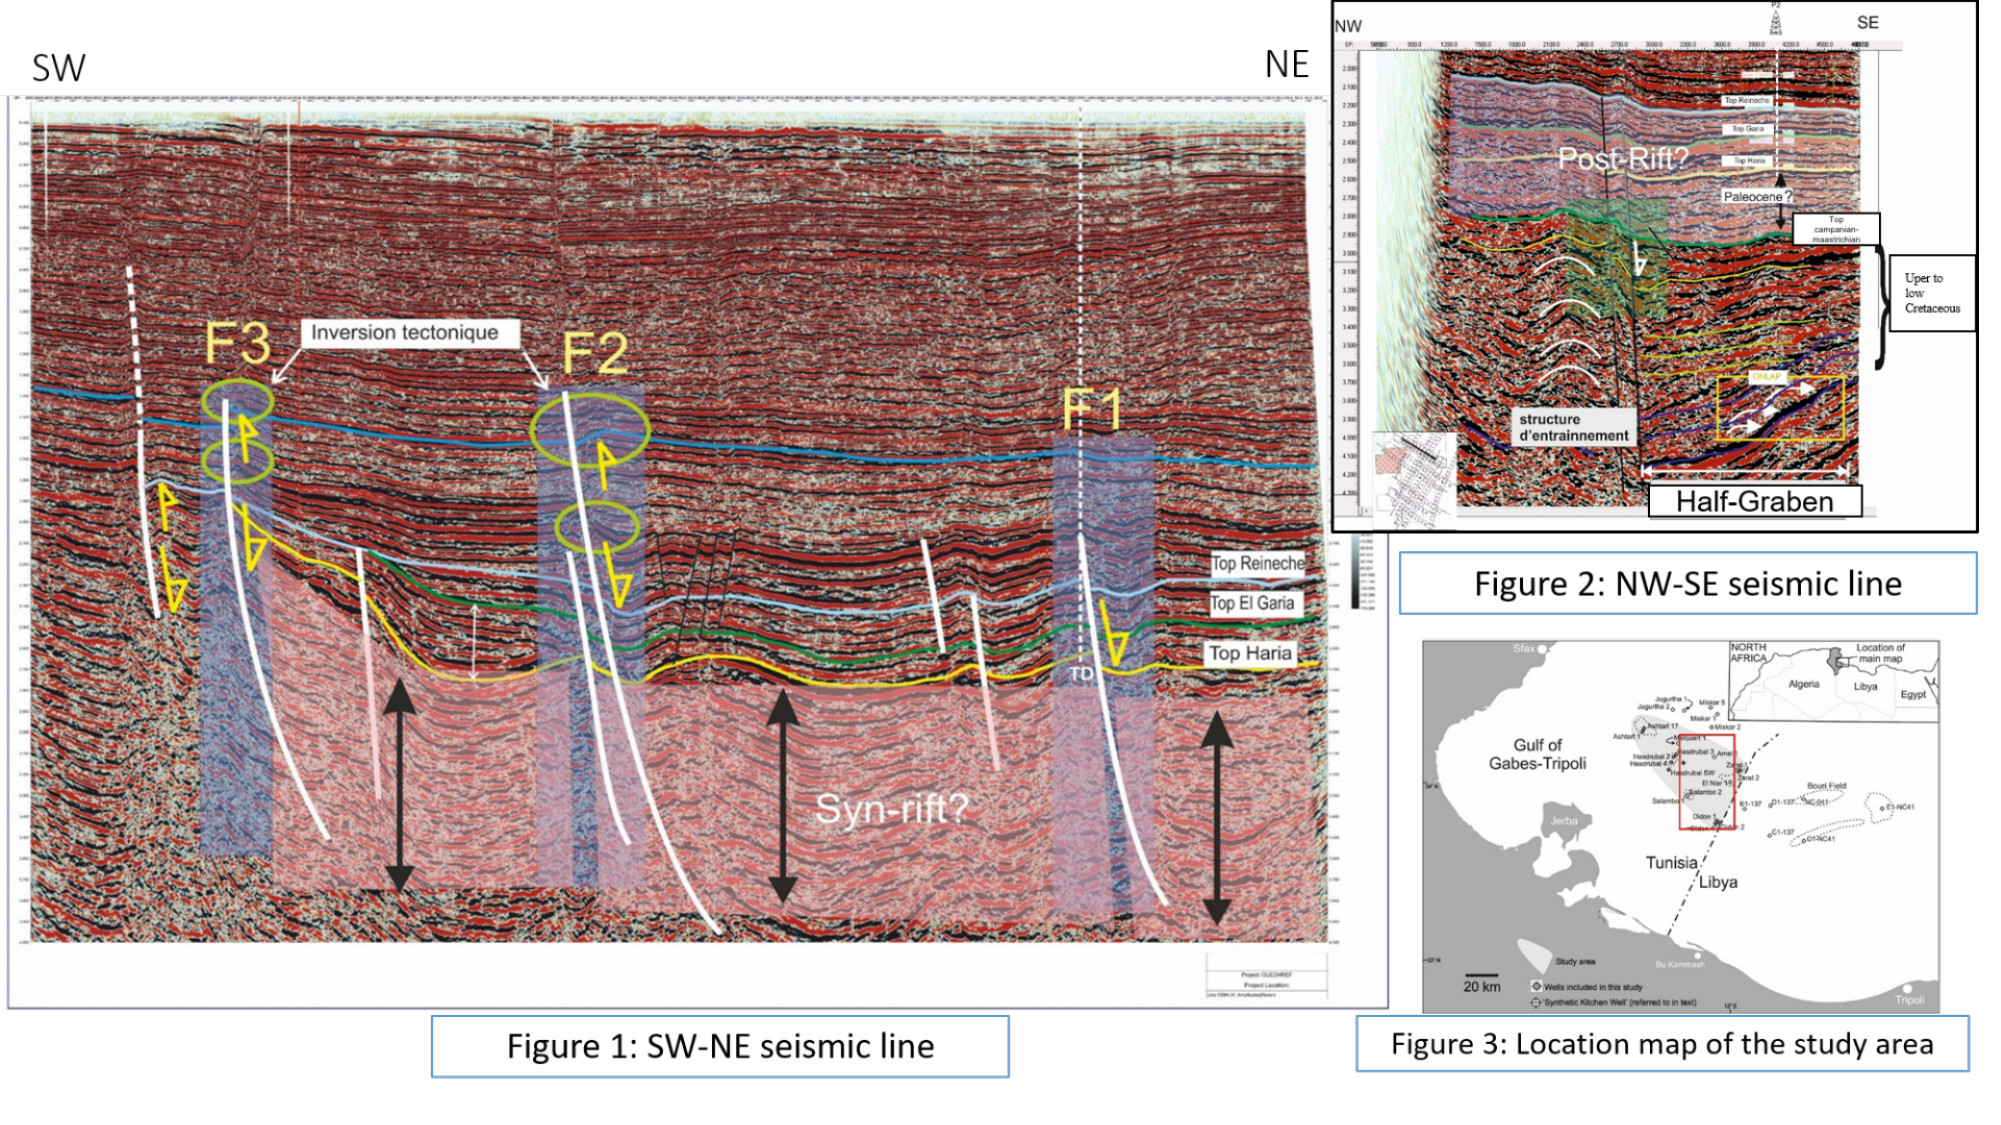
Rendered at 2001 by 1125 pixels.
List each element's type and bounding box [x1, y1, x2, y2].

list [0, 0, 1979, 1091]
